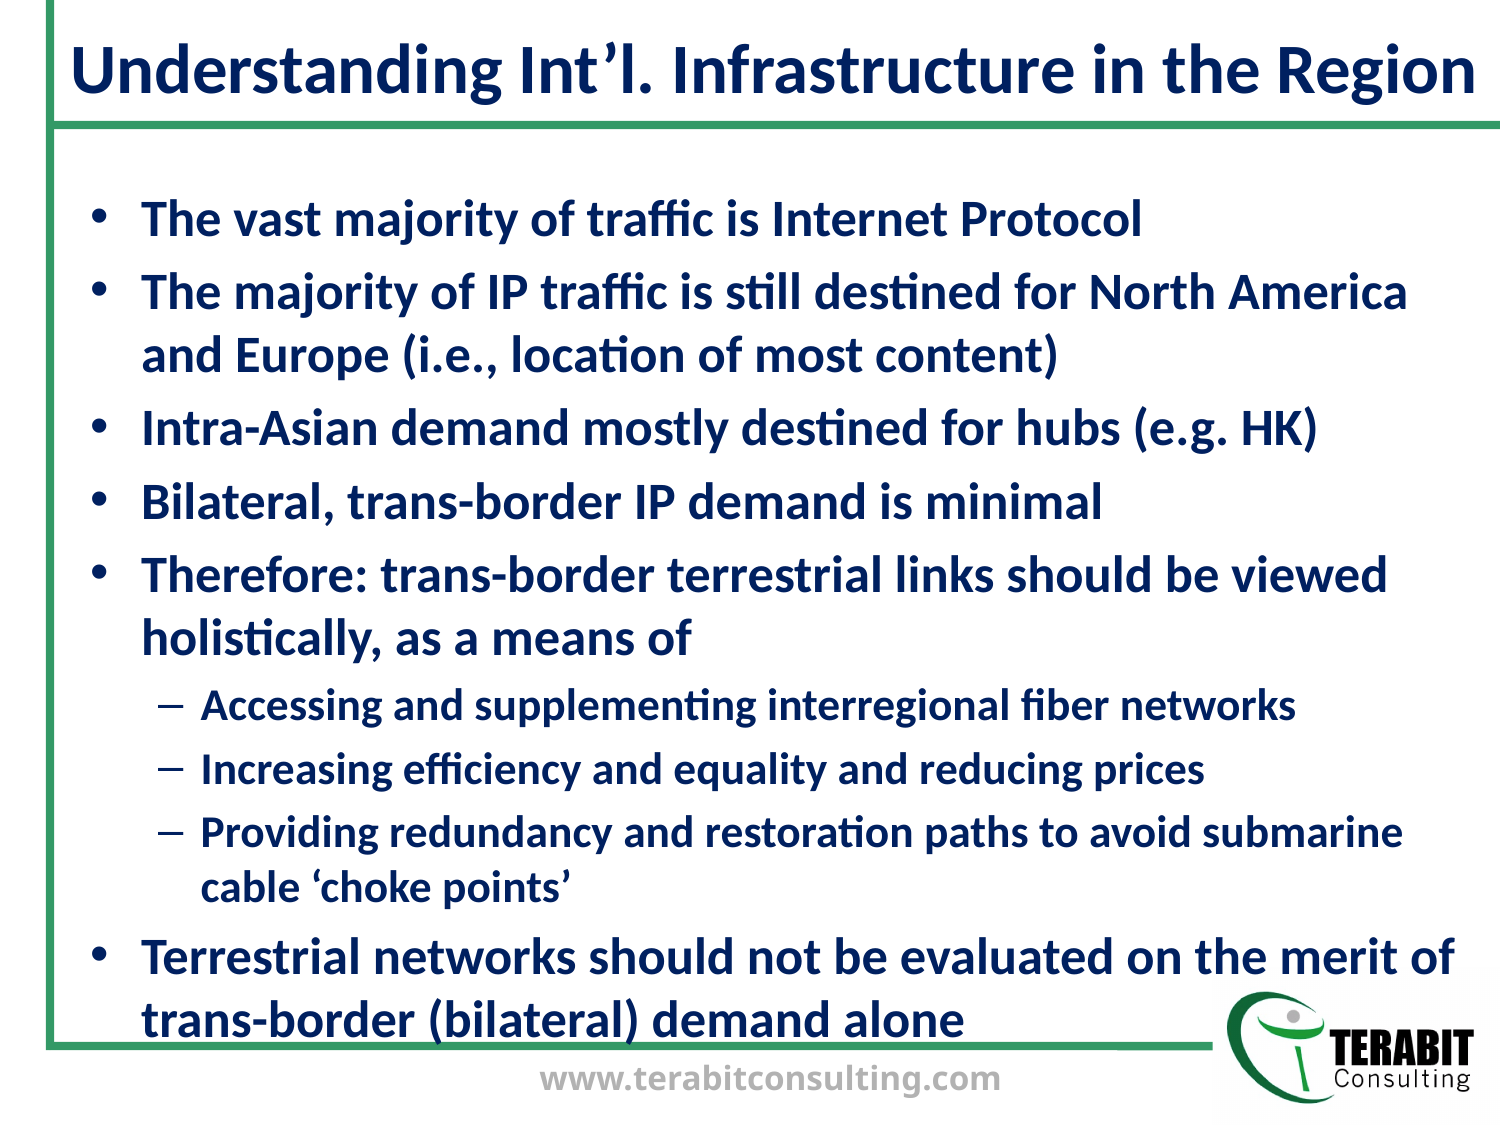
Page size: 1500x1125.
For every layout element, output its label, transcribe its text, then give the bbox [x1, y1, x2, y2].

list The vast majority of traffic is Internet Protocol The majority of IP traffic is still destined for North America and Europe (i.e., location of most content) Intra-Asian demand mostly destined for hubs (e.g. HK) Bilateral, trans-border IP demand is minimal Therefore: trans-border terrestrial links should be viewed holistically, as a means of Accessing and supplementing interregional fiber networks Increasing efficiency and equality and reducing prices Providing redundancy and restoration paths to avoid submarine cable ‘choke points’ Terrestrial networks should not be evaluated on the merit of trans-border (bilateral) demand alone [75, 176, 1475, 1125]
title Understanding Int’l. Infrastructure in the Region [50, 0, 1500, 130]
